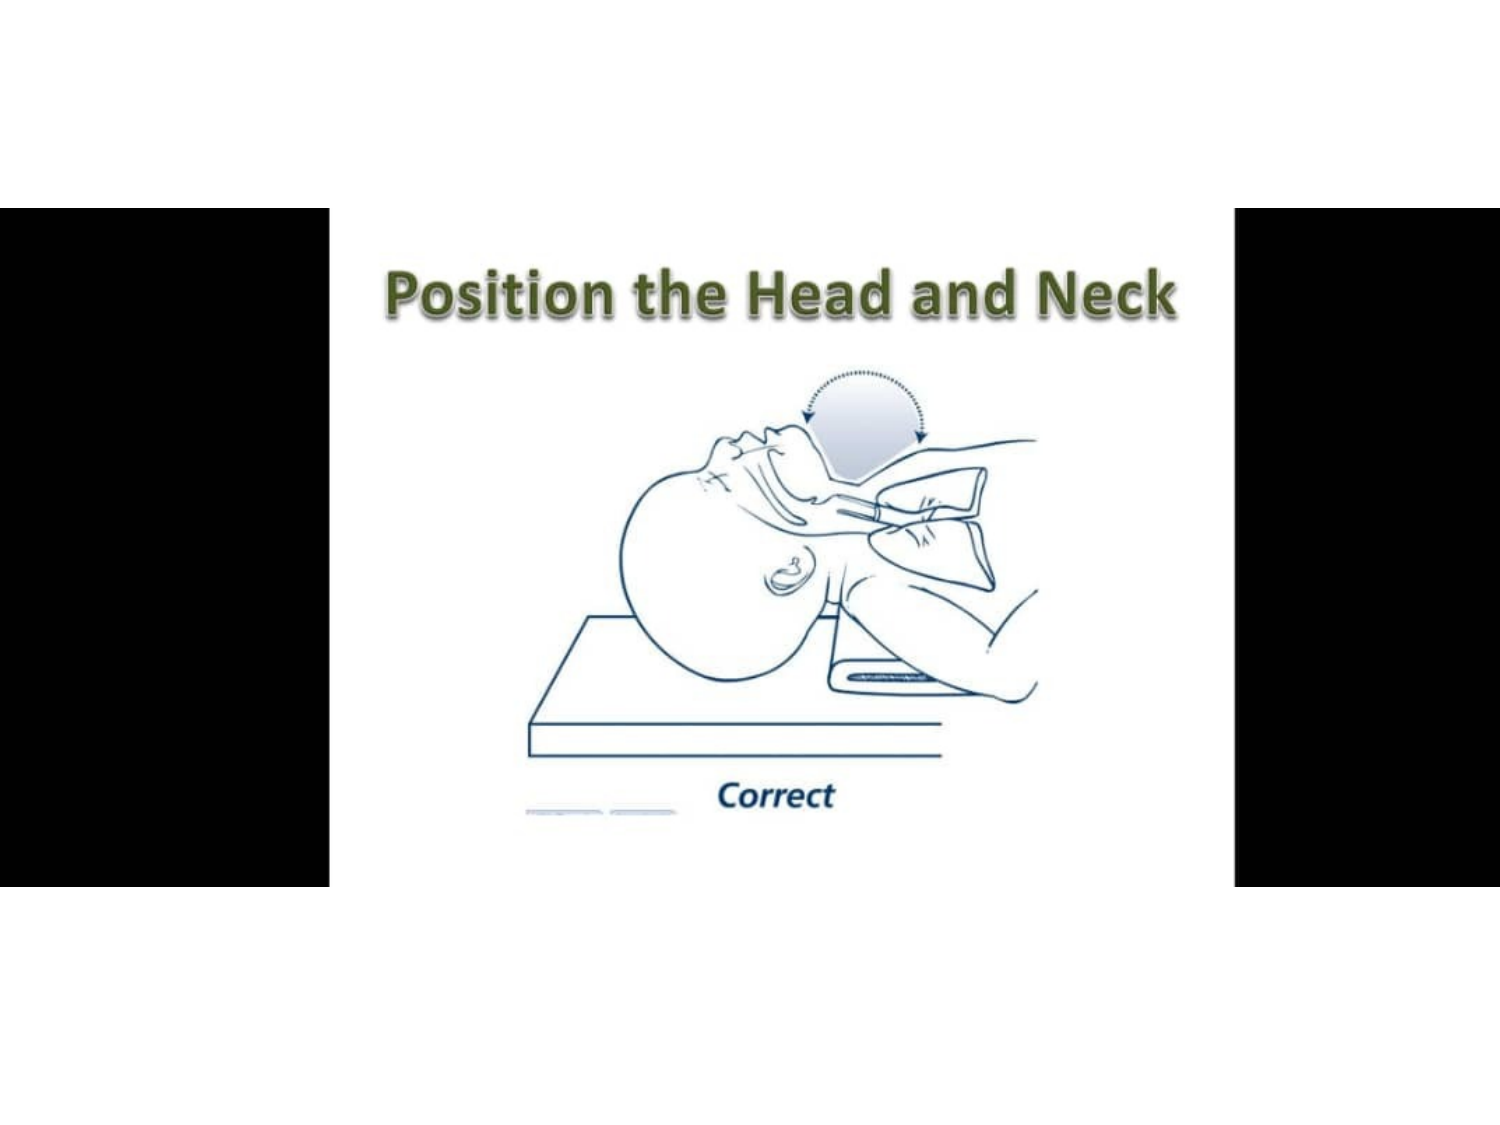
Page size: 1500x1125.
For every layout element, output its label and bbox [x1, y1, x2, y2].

list [0, 208, 1500, 887]
